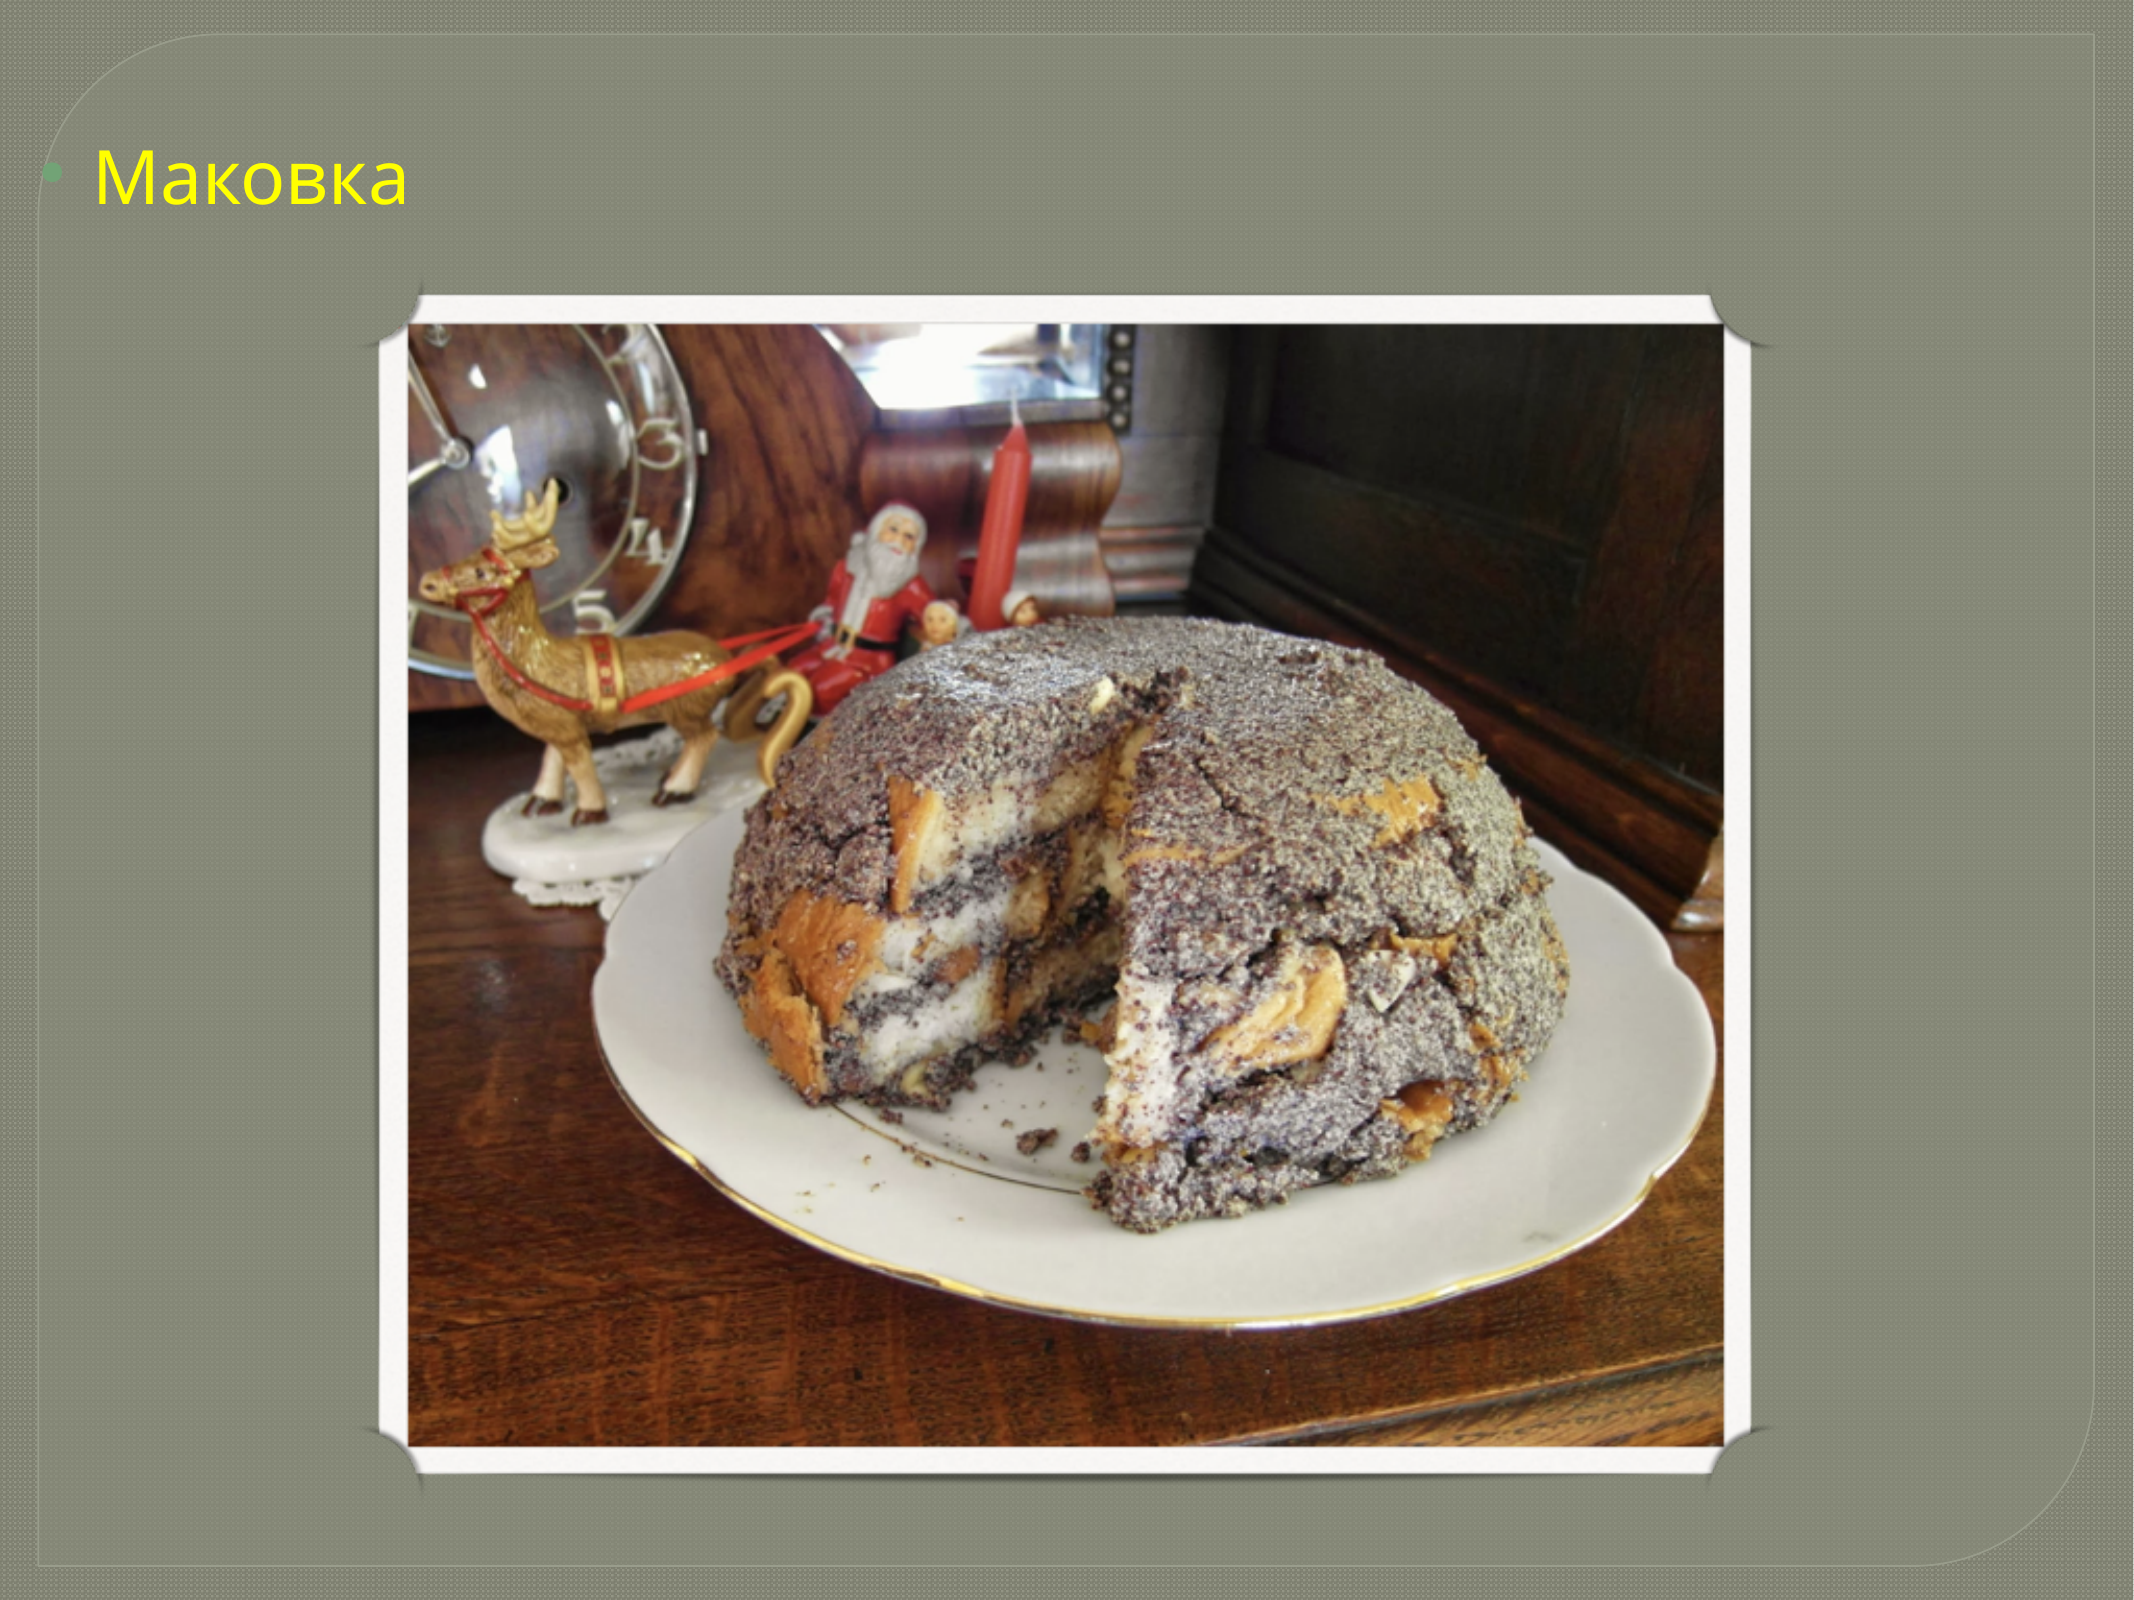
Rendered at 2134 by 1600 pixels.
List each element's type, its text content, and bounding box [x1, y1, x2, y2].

picture [346, 266, 1787, 1510]
list Маковка [0, 118, 459, 281]
